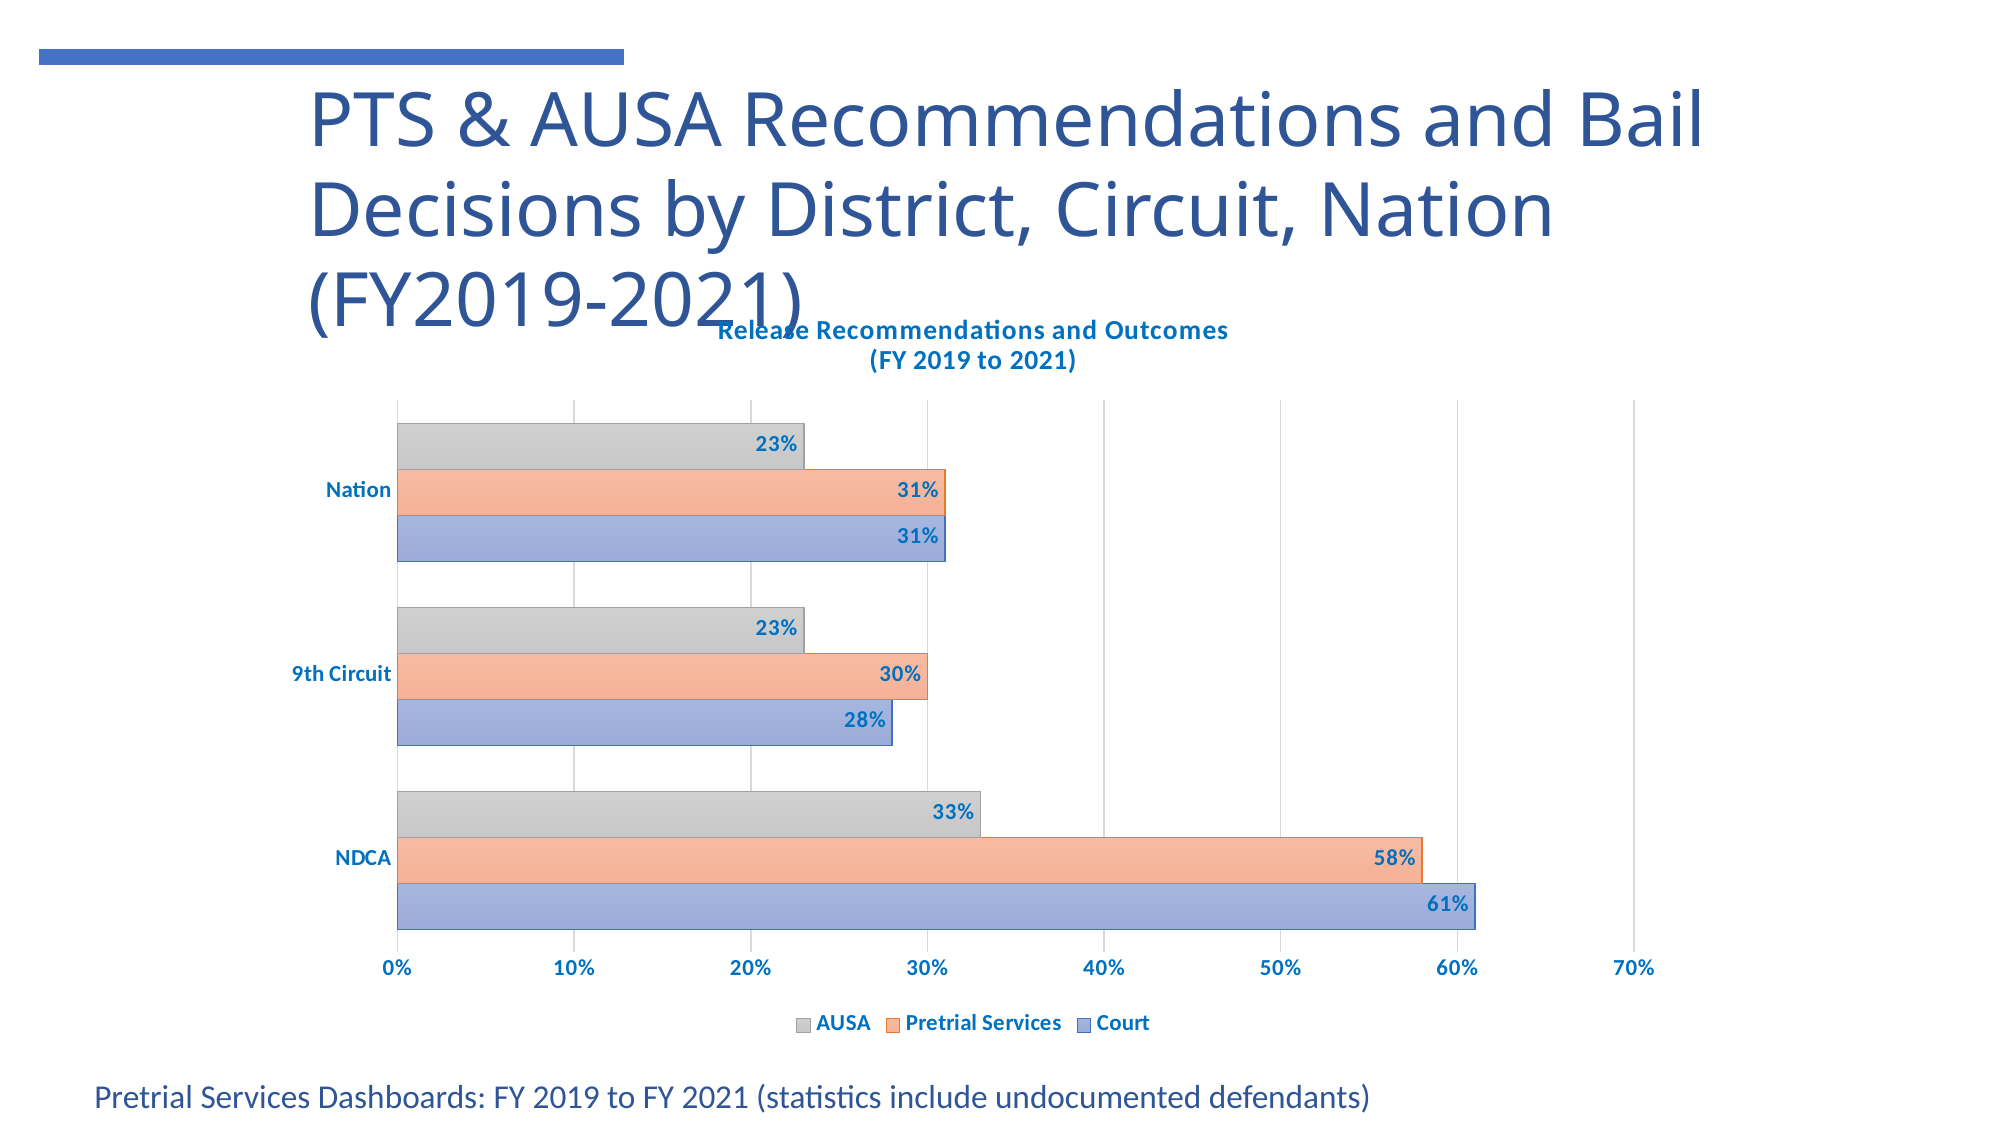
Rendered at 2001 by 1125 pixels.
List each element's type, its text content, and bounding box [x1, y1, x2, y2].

text_box Pretrial Services Dashboards: FY 2019 to FY 2021 (statistics include undocumented defendants) [79, 1068, 1607, 1123]
chart [263, 286, 1684, 1044]
text_box PTS & AUSA Recommendations and Bail Decisions by District, Circuit, Nation (FY2019-2021) [293, 64, 1821, 350]
